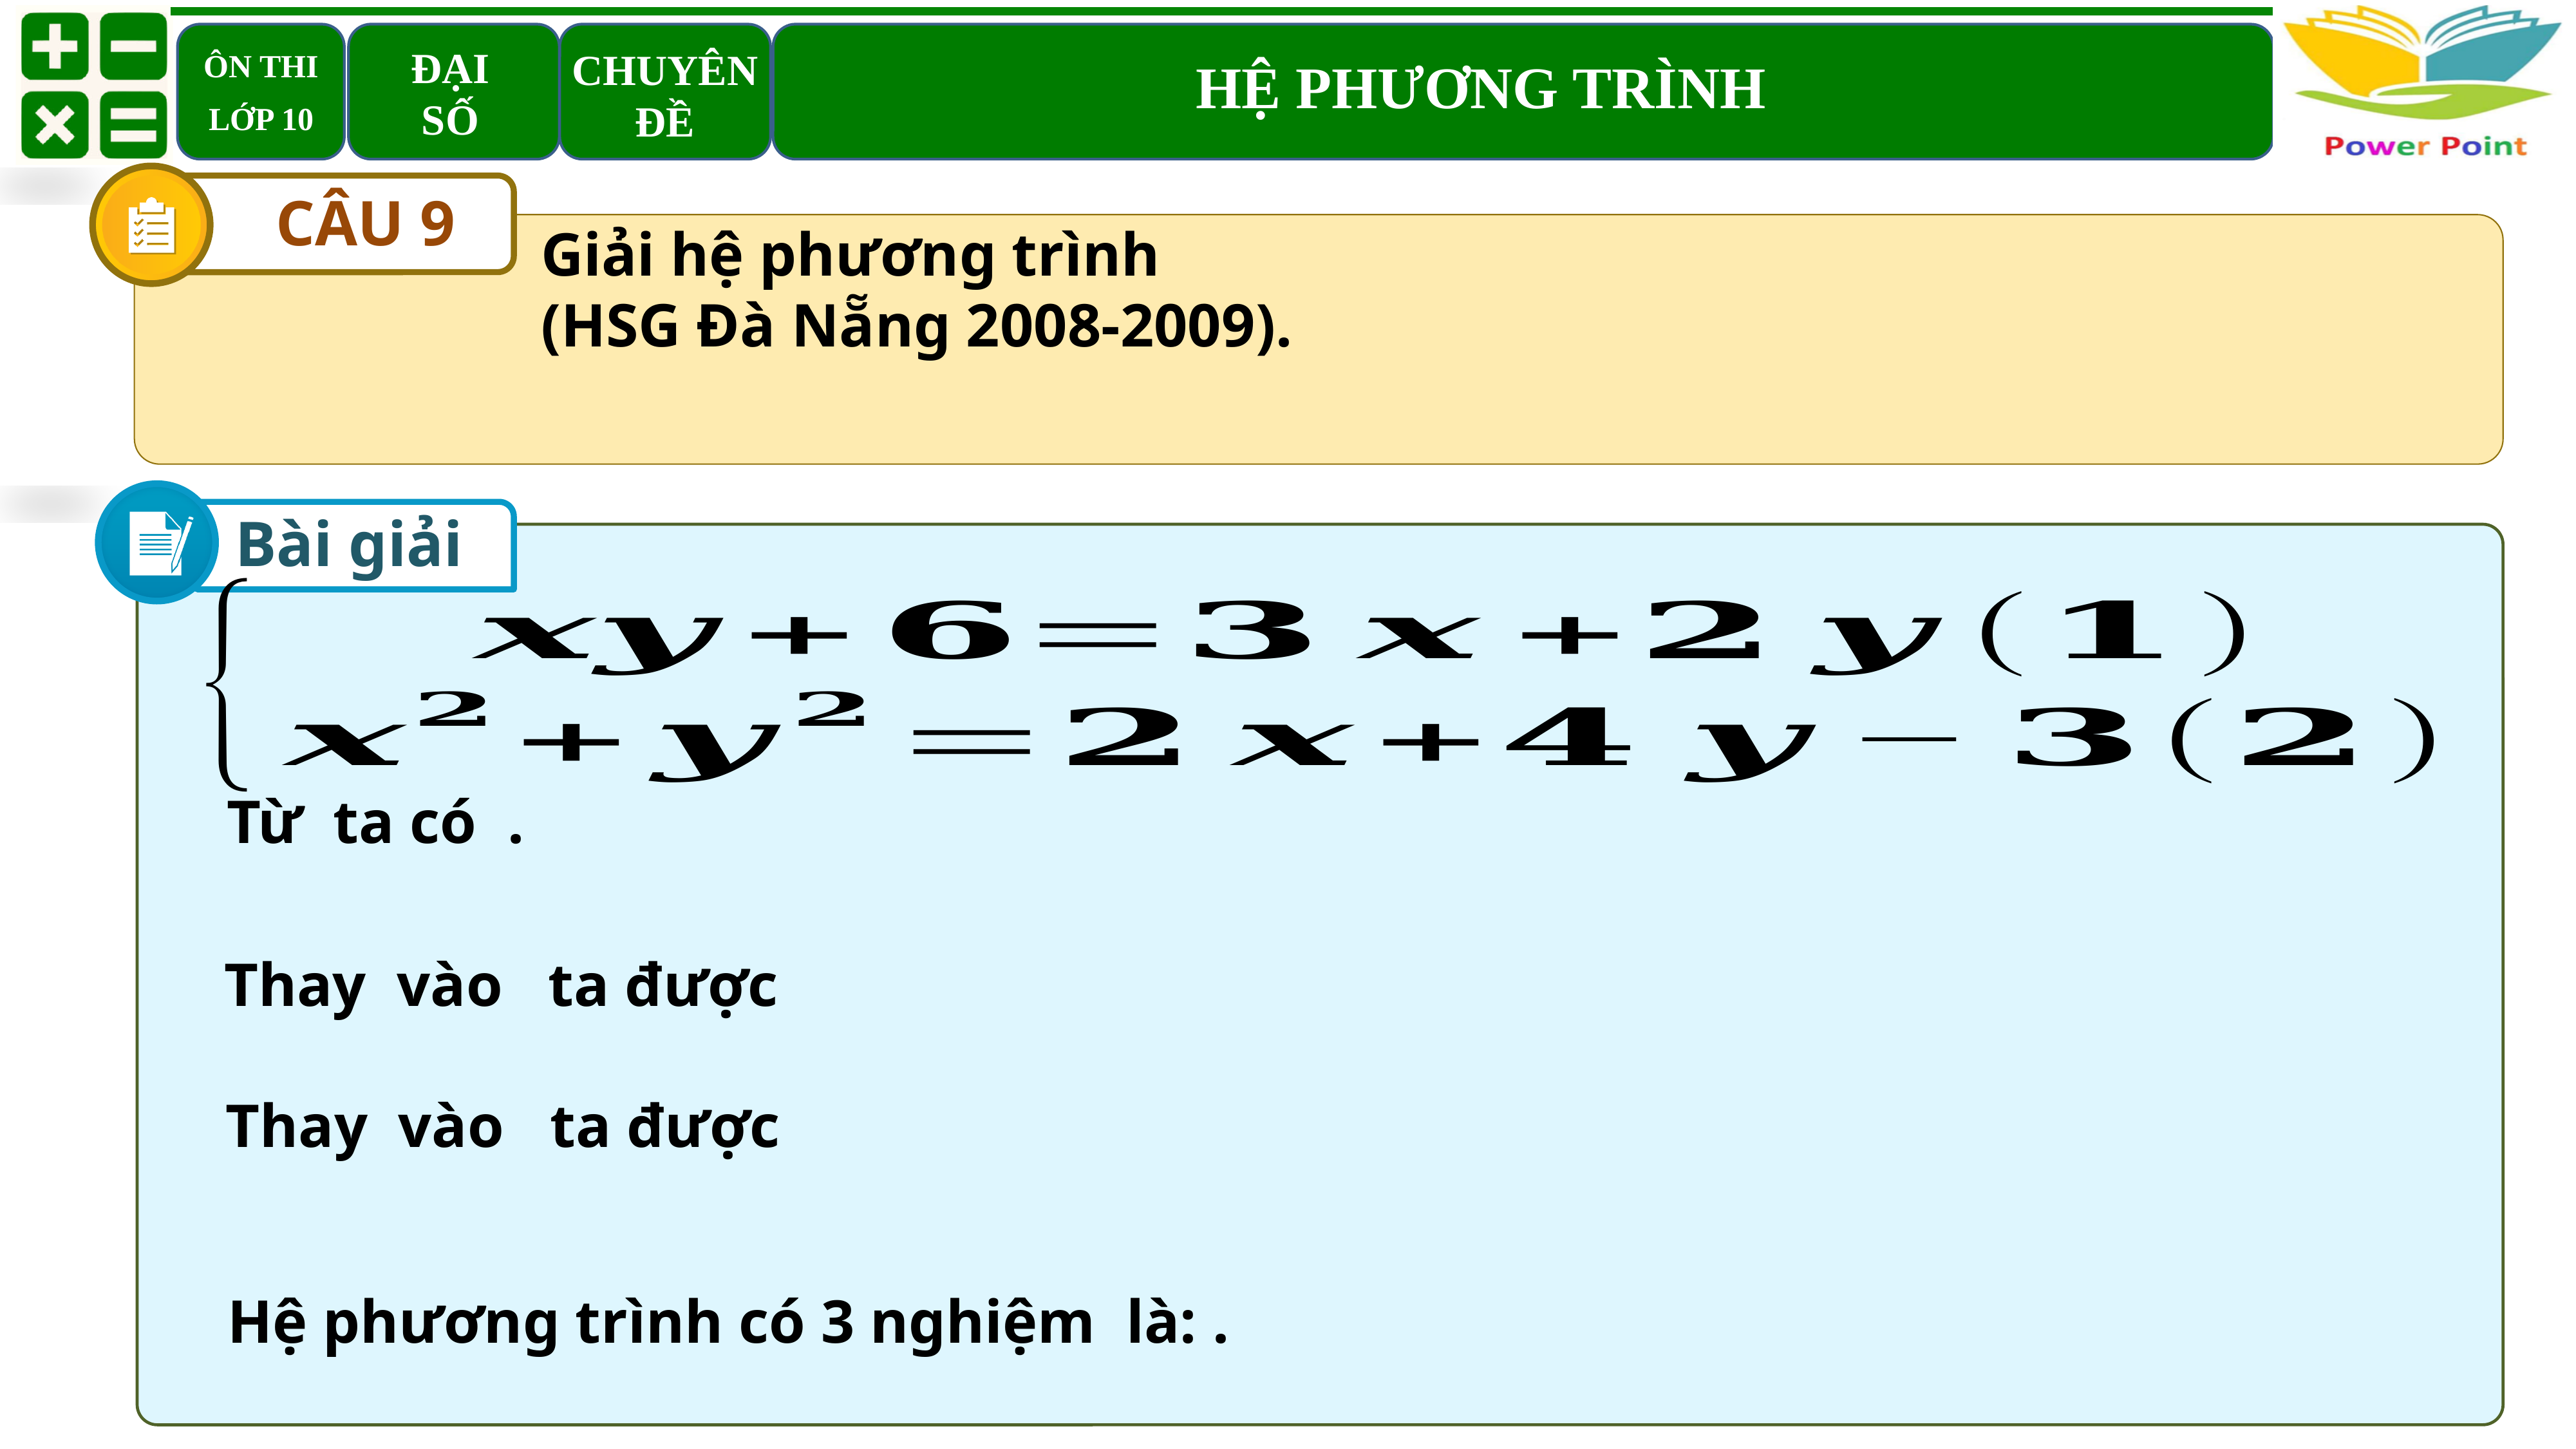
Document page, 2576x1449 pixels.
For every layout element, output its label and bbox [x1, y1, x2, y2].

text_box [98, 483, 2503, 1425]
picture [15, 5, 173, 165]
picture [2273, 5, 2573, 162]
text_box [92, 166, 2503, 464]
